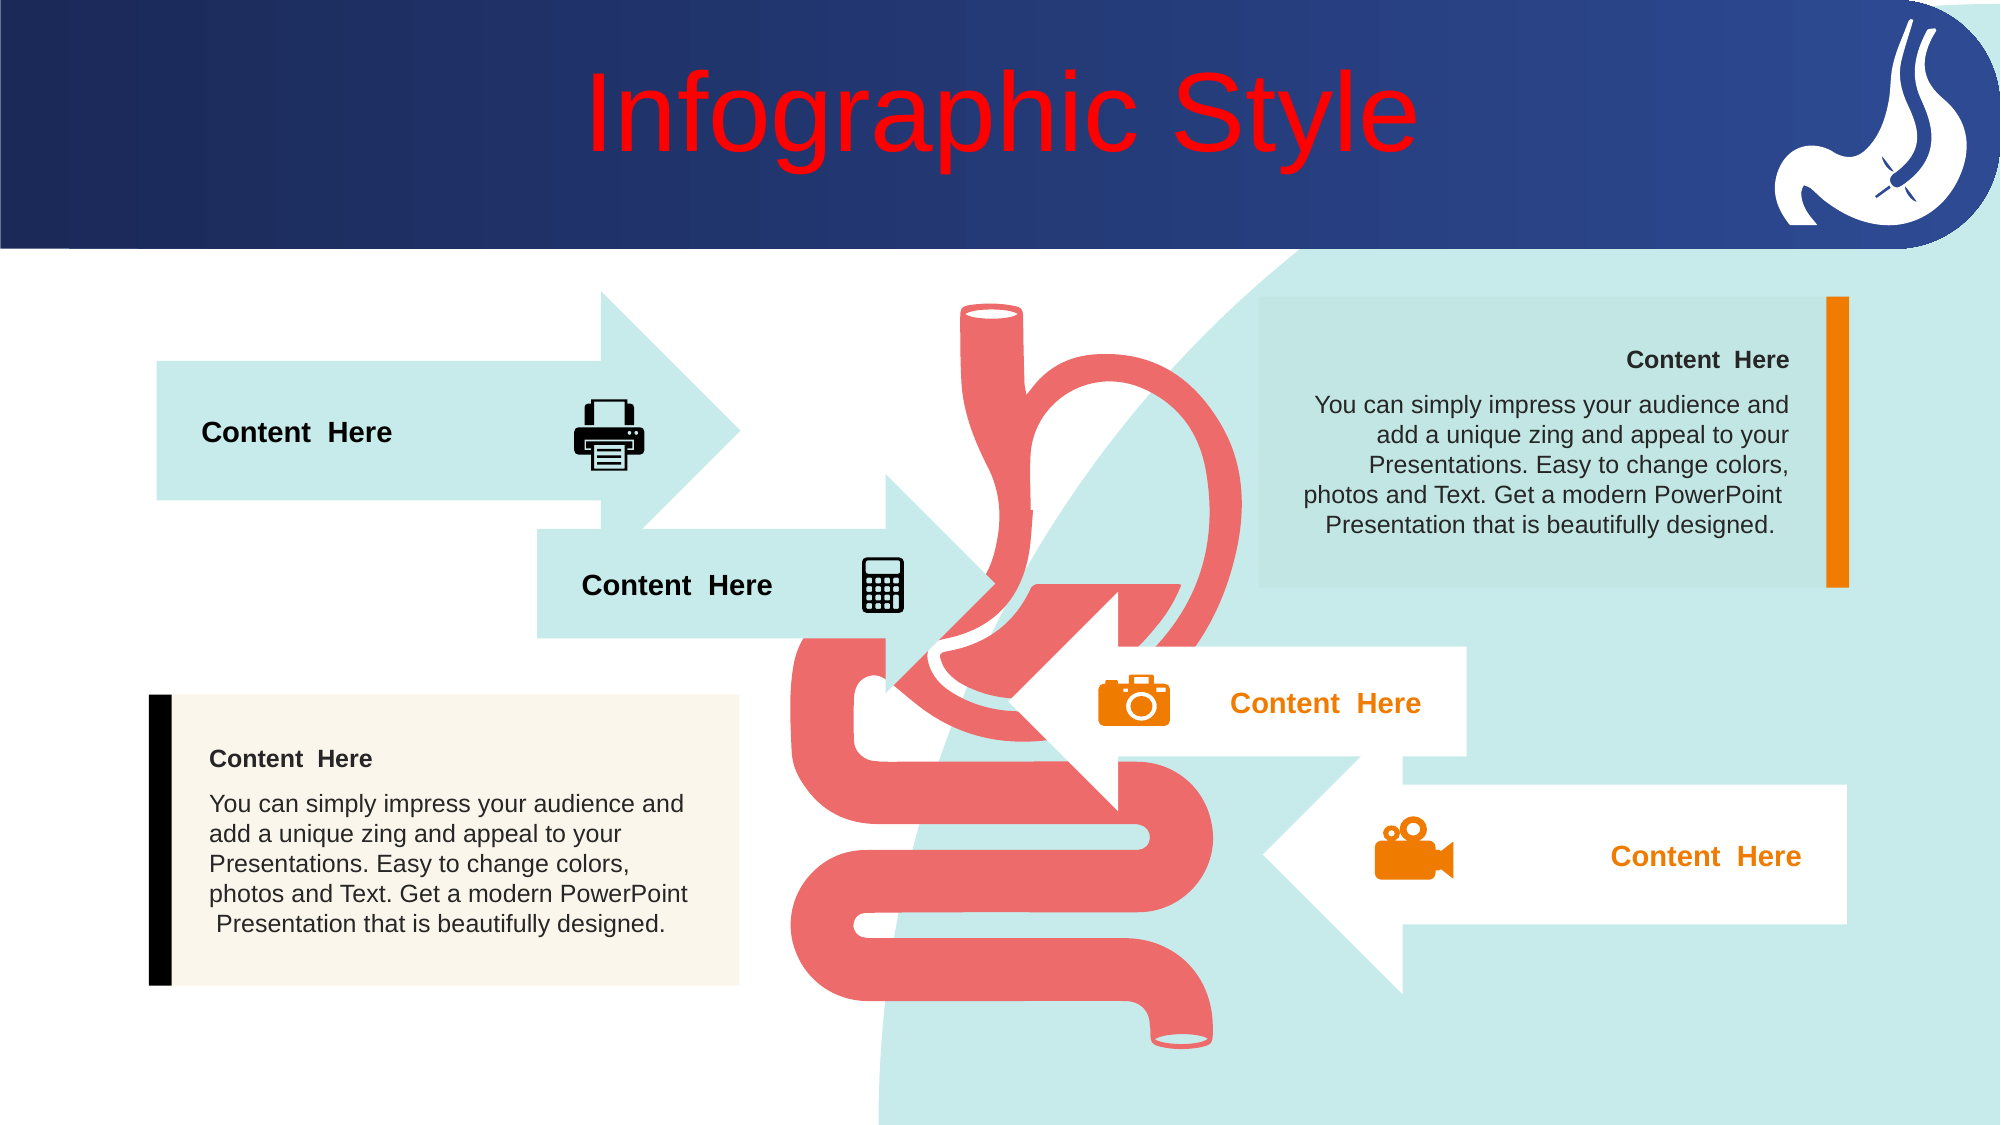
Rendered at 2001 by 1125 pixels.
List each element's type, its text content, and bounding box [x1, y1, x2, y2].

text_box [155, 288, 743, 558]
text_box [1258, 296, 1850, 588]
text_box Content Here [156, 405, 408, 456]
text_box [1261, 727, 1848, 997]
text_box Content Here [536, 558, 788, 609]
text_box Content Here [1595, 829, 1847, 880]
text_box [194, 734, 706, 947]
picture [790, 303, 1243, 1050]
text_box [536, 527, 790, 640]
text_box [573, 398, 646, 472]
text_box [1373, 815, 1455, 881]
text_box Content Here [1243, 676, 1467, 727]
list Infographic Style [53, 55, 1952, 175]
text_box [148, 694, 740, 986]
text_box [1288, 335, 1805, 549]
text_box [1243, 645, 1468, 758]
